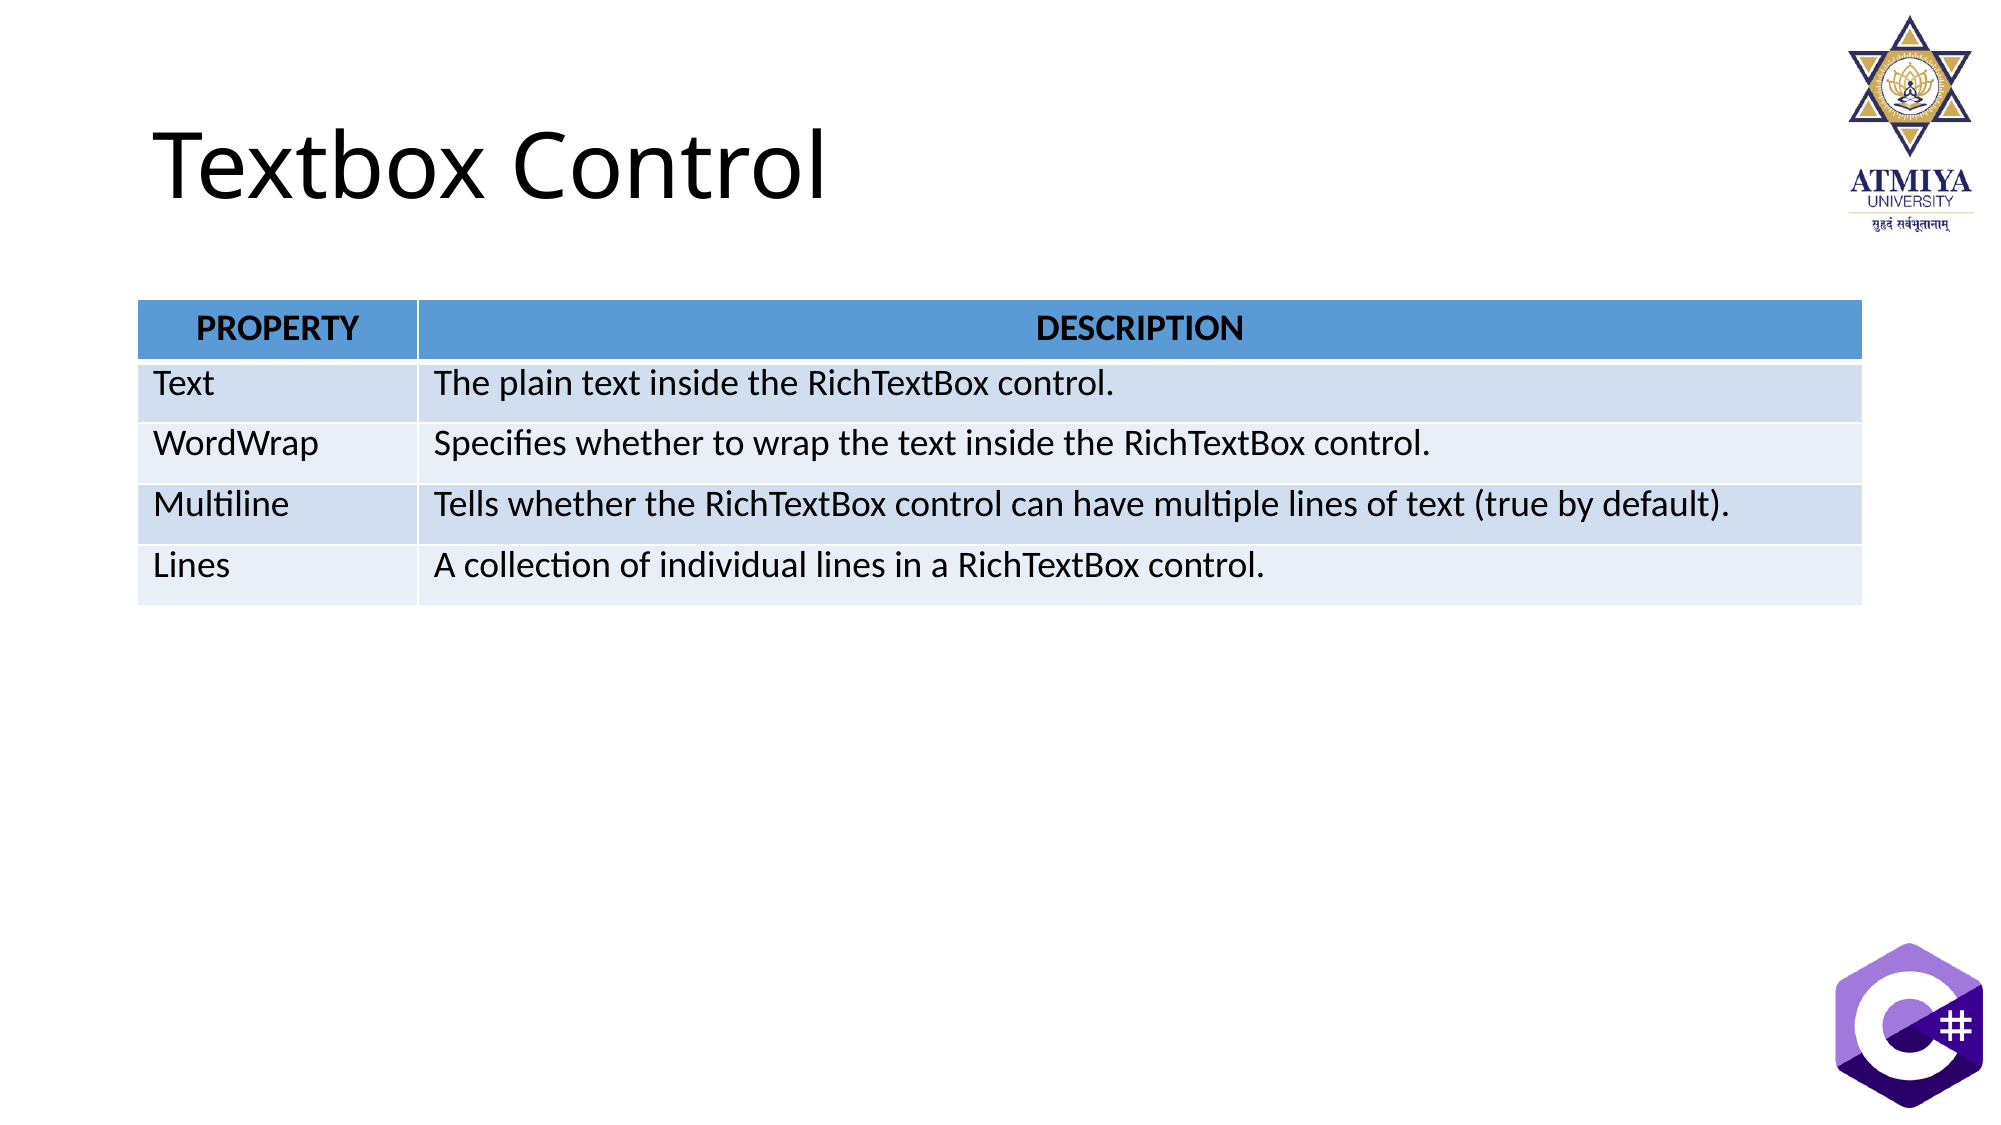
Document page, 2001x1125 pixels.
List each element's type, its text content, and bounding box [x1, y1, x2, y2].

title Textbox Control [137, 59, 1863, 278]
table_cell WordWrap [138, 424, 417, 483]
table_header DESCRIPTION [419, 300, 1862, 359]
table_header PROPERTY [138, 300, 417, 359]
table_cell Lines [138, 546, 417, 605]
table_cell Tells whether the RichTextBox control can have multiple lines of text (true by default). [419, 485, 1862, 544]
table_cell The plain text inside the RichTextBox control. [419, 365, 1862, 422]
table_cell Text [138, 365, 417, 422]
picture [1835, 15, 1985, 235]
table_cell Specifies whether to wrap the text inside the RichTextBox control. [419, 424, 1862, 483]
table_cell A collection of individual lines in a RichTextBox control. [419, 546, 1862, 605]
picture [1835, 943, 1983, 1108]
table_cell Multiline [138, 485, 417, 544]
